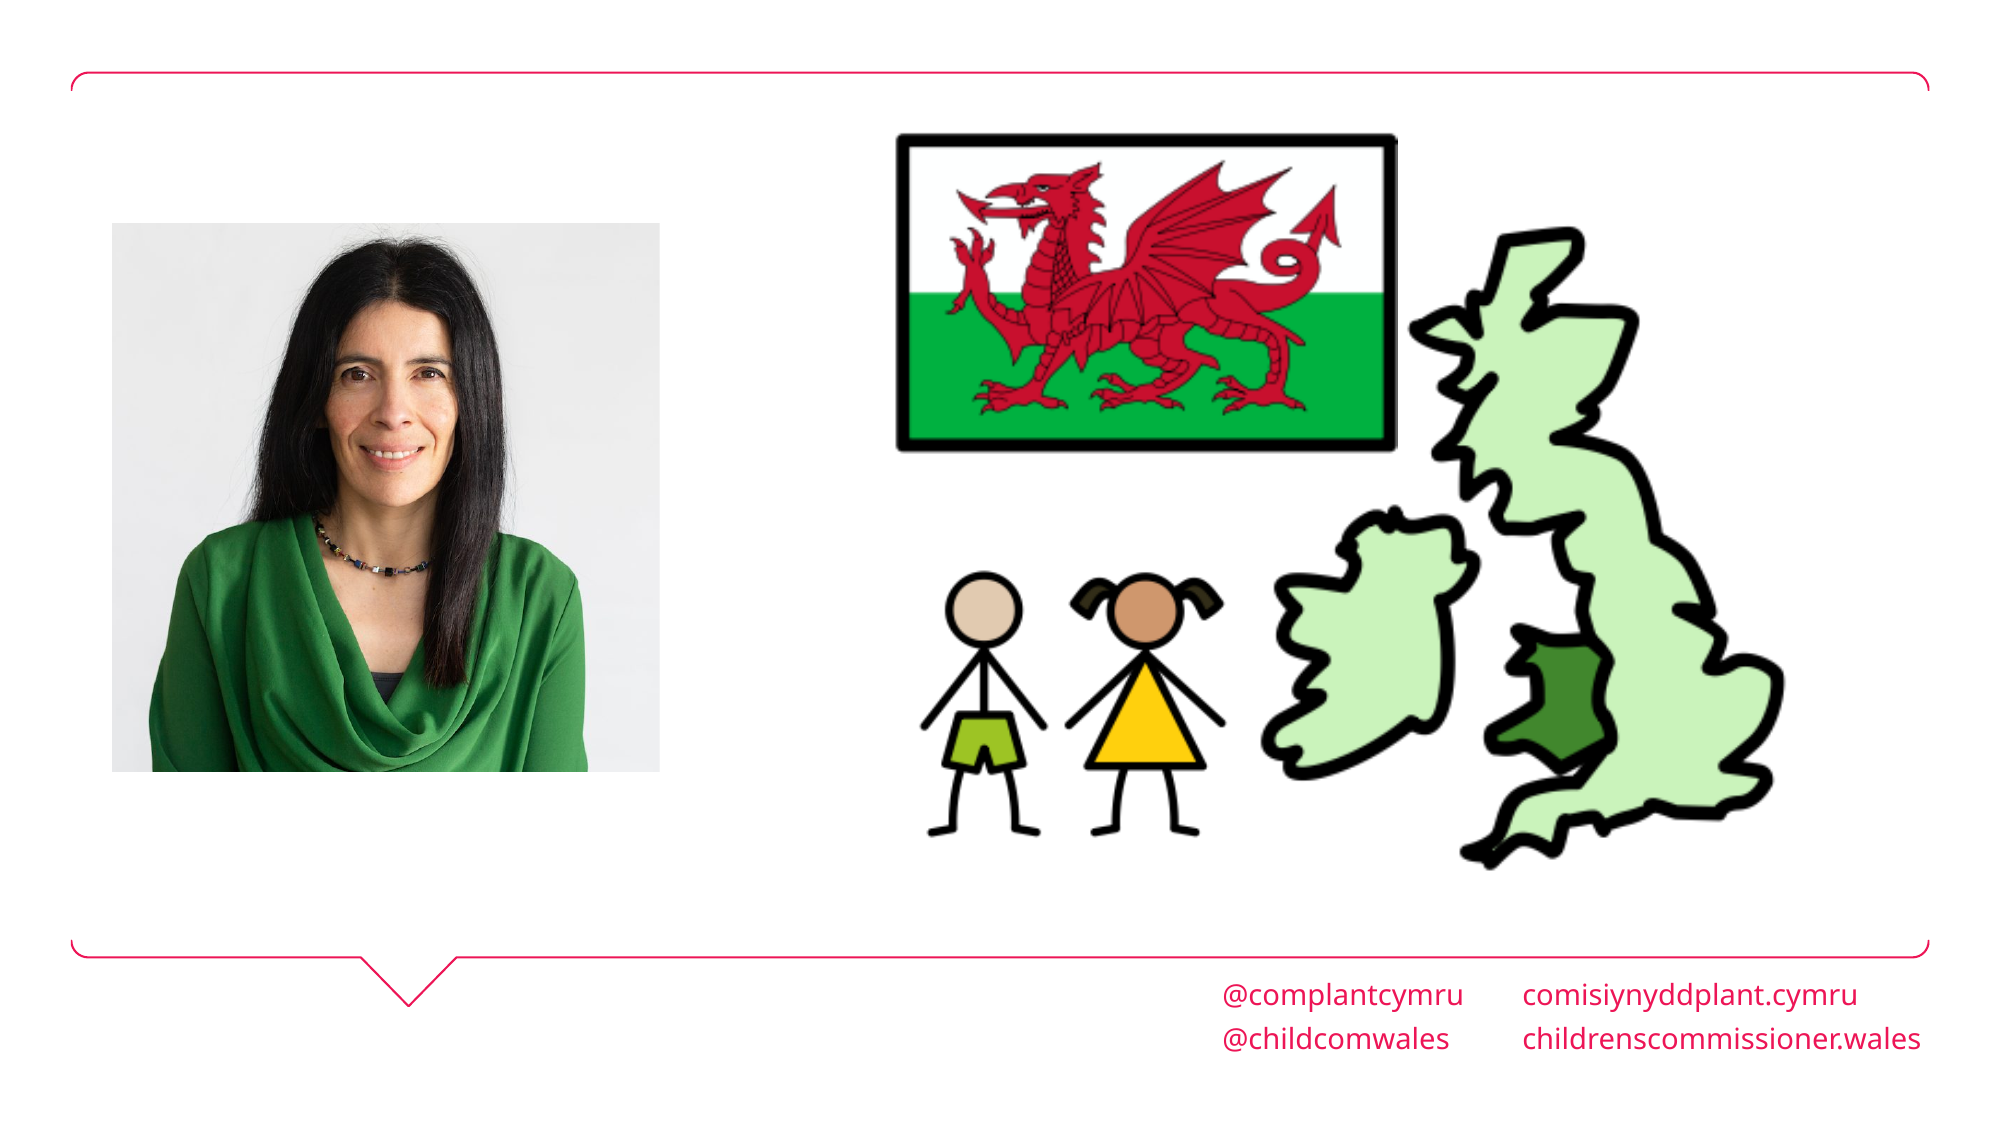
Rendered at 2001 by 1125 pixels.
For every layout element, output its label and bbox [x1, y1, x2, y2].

picture [112, 223, 660, 772]
picture [892, 49, 1795, 873]
